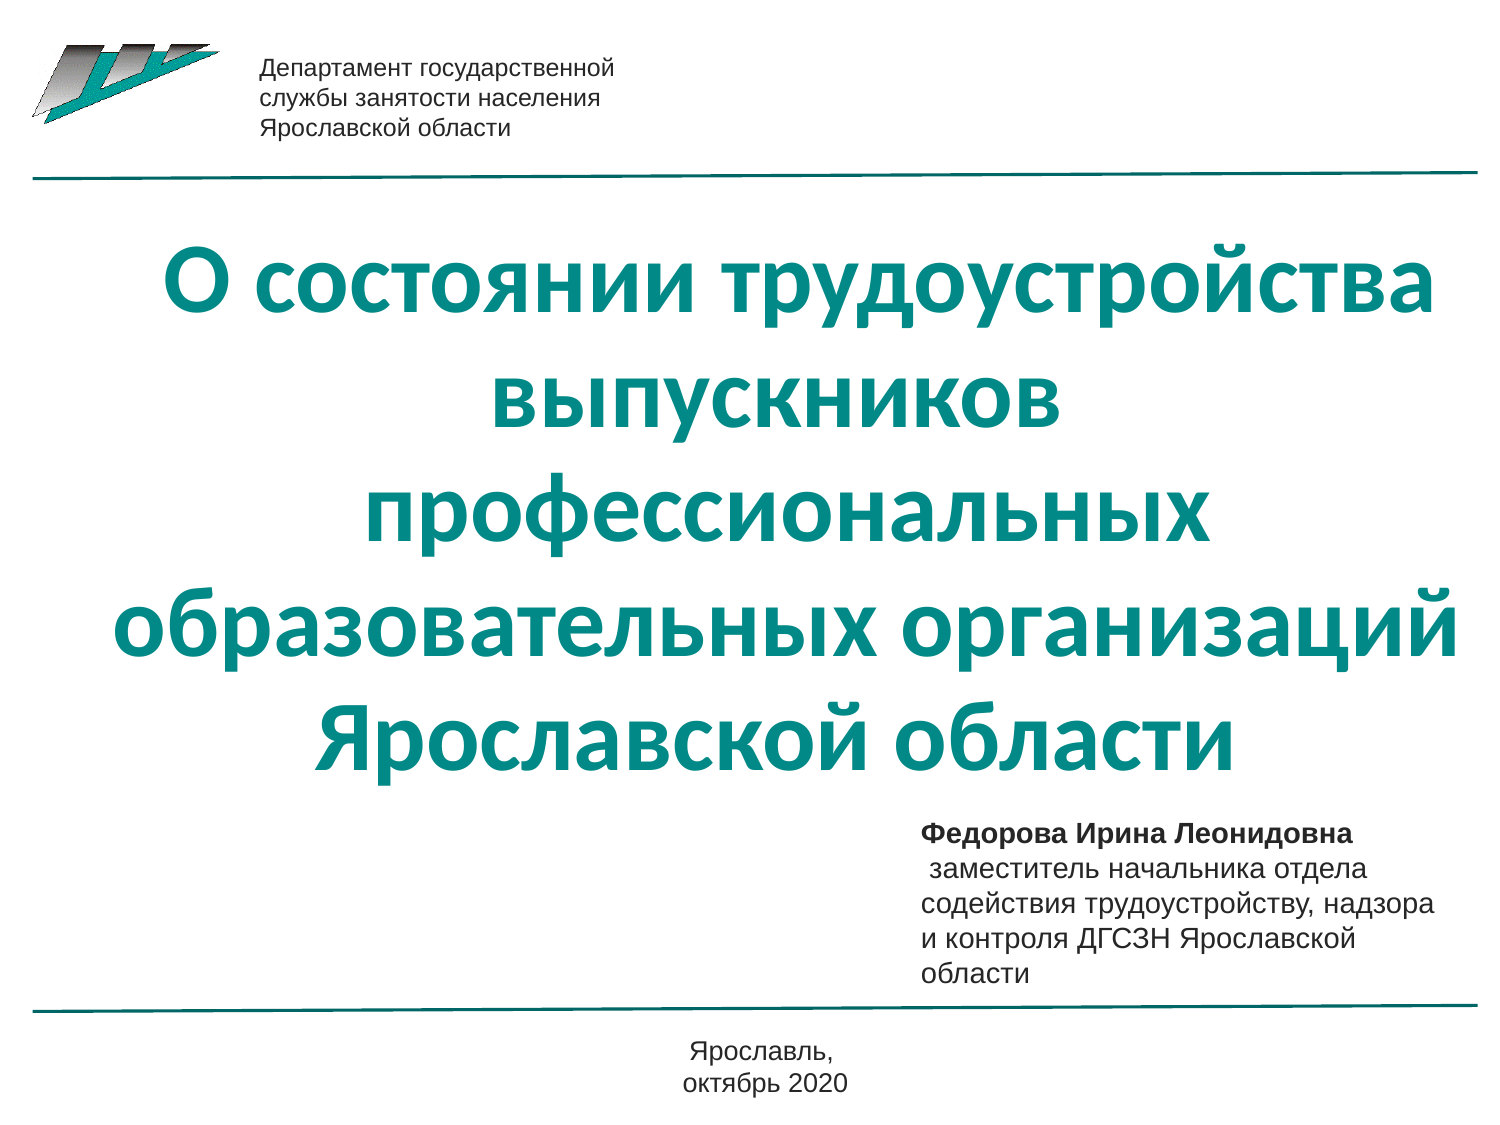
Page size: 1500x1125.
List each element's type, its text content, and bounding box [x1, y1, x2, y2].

picture [32, 44, 220, 124]
text_box Ярославль, октябрь 2020 [597, 1023, 934, 1108]
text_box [32, 1005, 1478, 1012]
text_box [32, 172, 1478, 179]
text_box Департамент государственной службы занятости населения Ярославской области [242, 42, 691, 150]
text_box О состоянии трудоустройства выпускников профессиональных образовательных организаций Ярославской области [75, 209, 1500, 914]
text_box Федорова Ирина Леонидовна заместитель начальника отдела содействия трудоустройству, надзора и контроля ДГСЗН Ярославской области [903, 805, 1459, 998]
